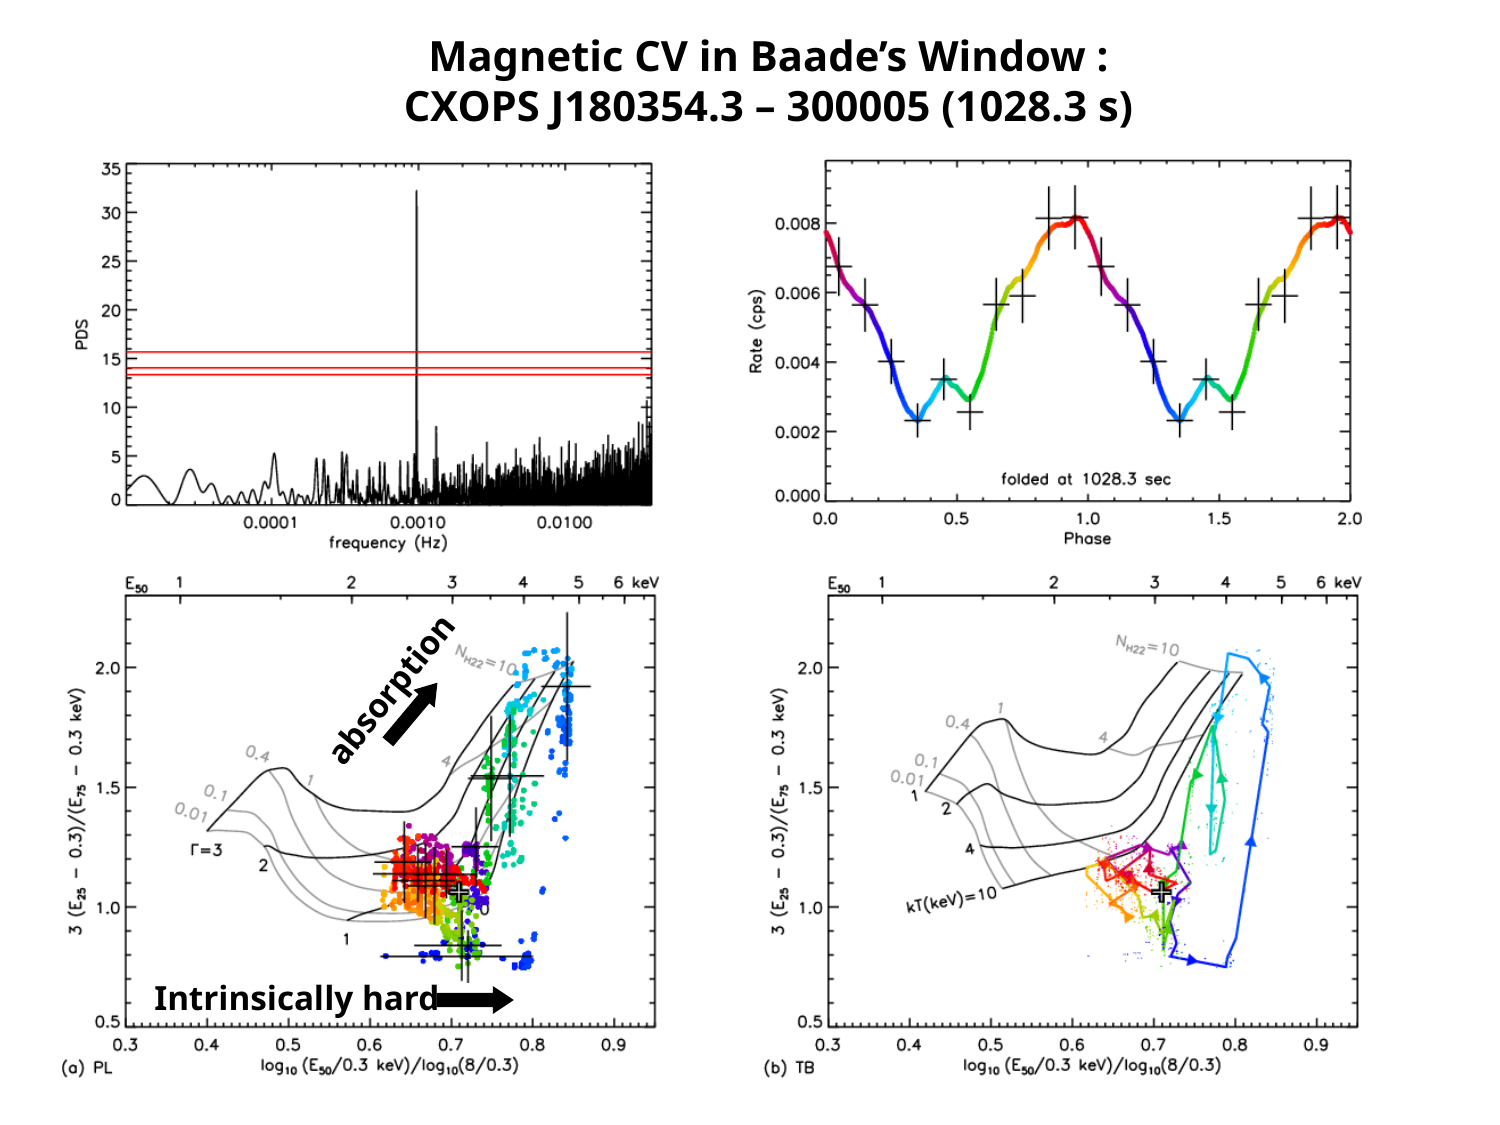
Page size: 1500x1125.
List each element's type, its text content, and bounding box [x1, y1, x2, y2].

text_box Magnetic CV in Baade’s Window : CXOPS J180354.3 – 300005 (1028.3 s) [87, 22, 1450, 138]
picture [74, 159, 1363, 554]
picture [62, 574, 1363, 1079]
